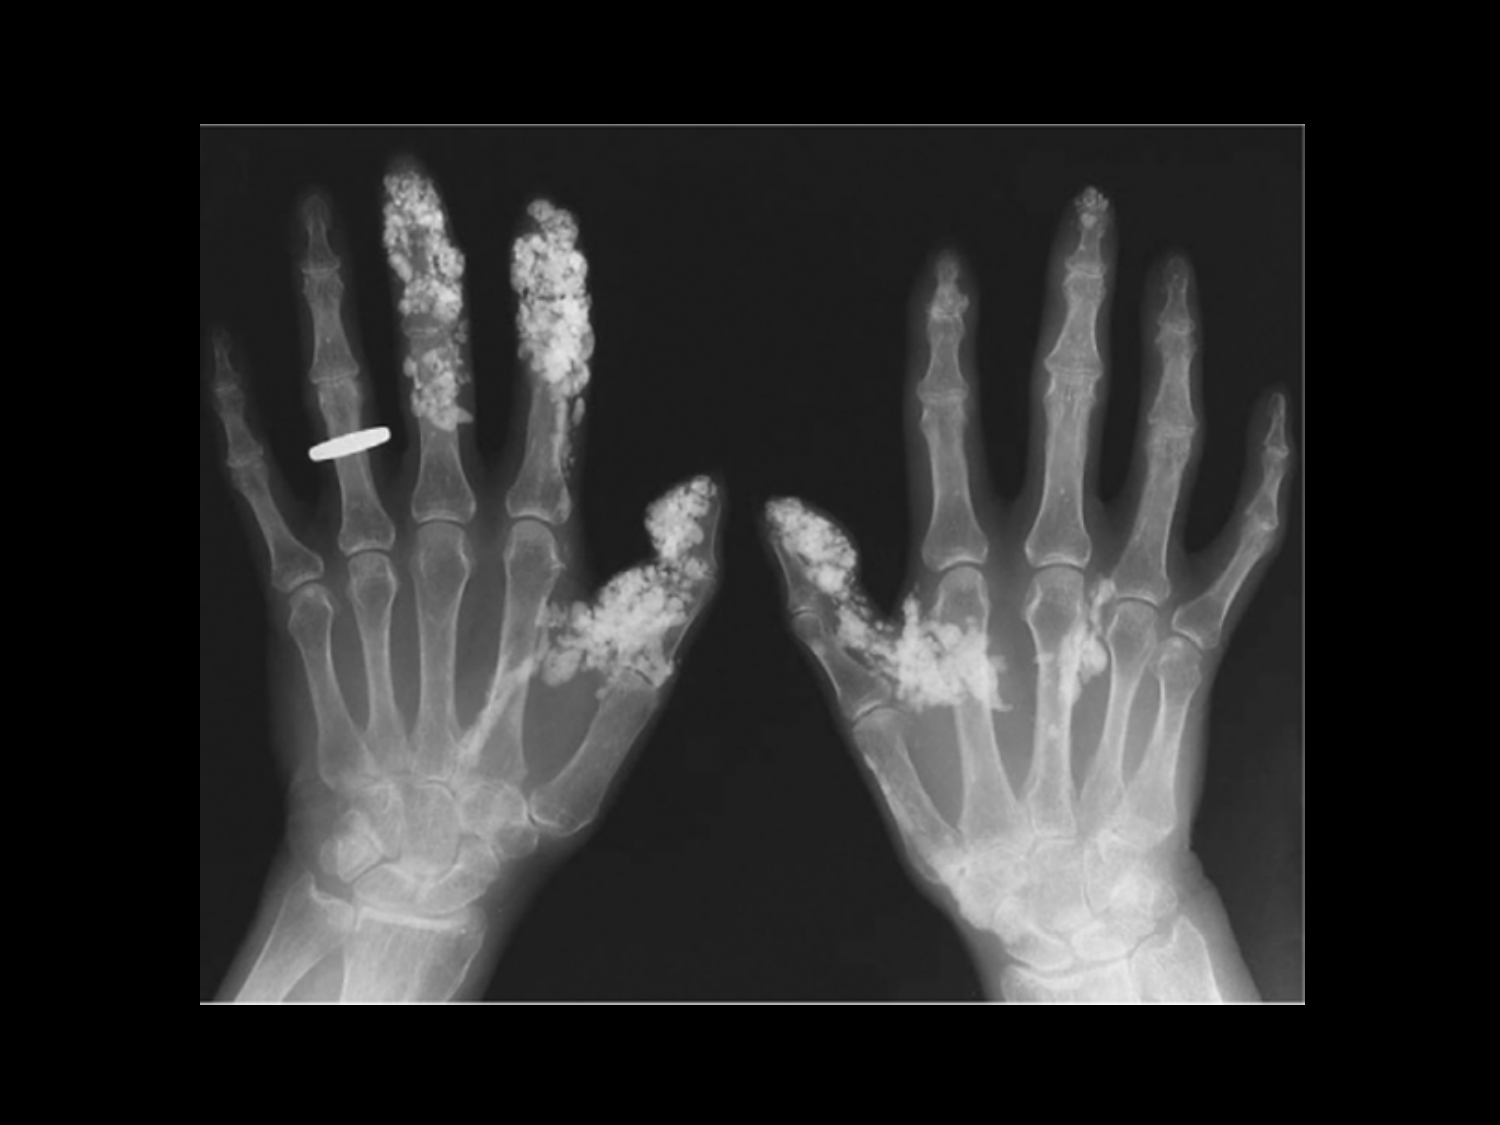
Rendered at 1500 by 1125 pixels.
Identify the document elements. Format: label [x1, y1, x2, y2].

list [199, 124, 1305, 1006]
